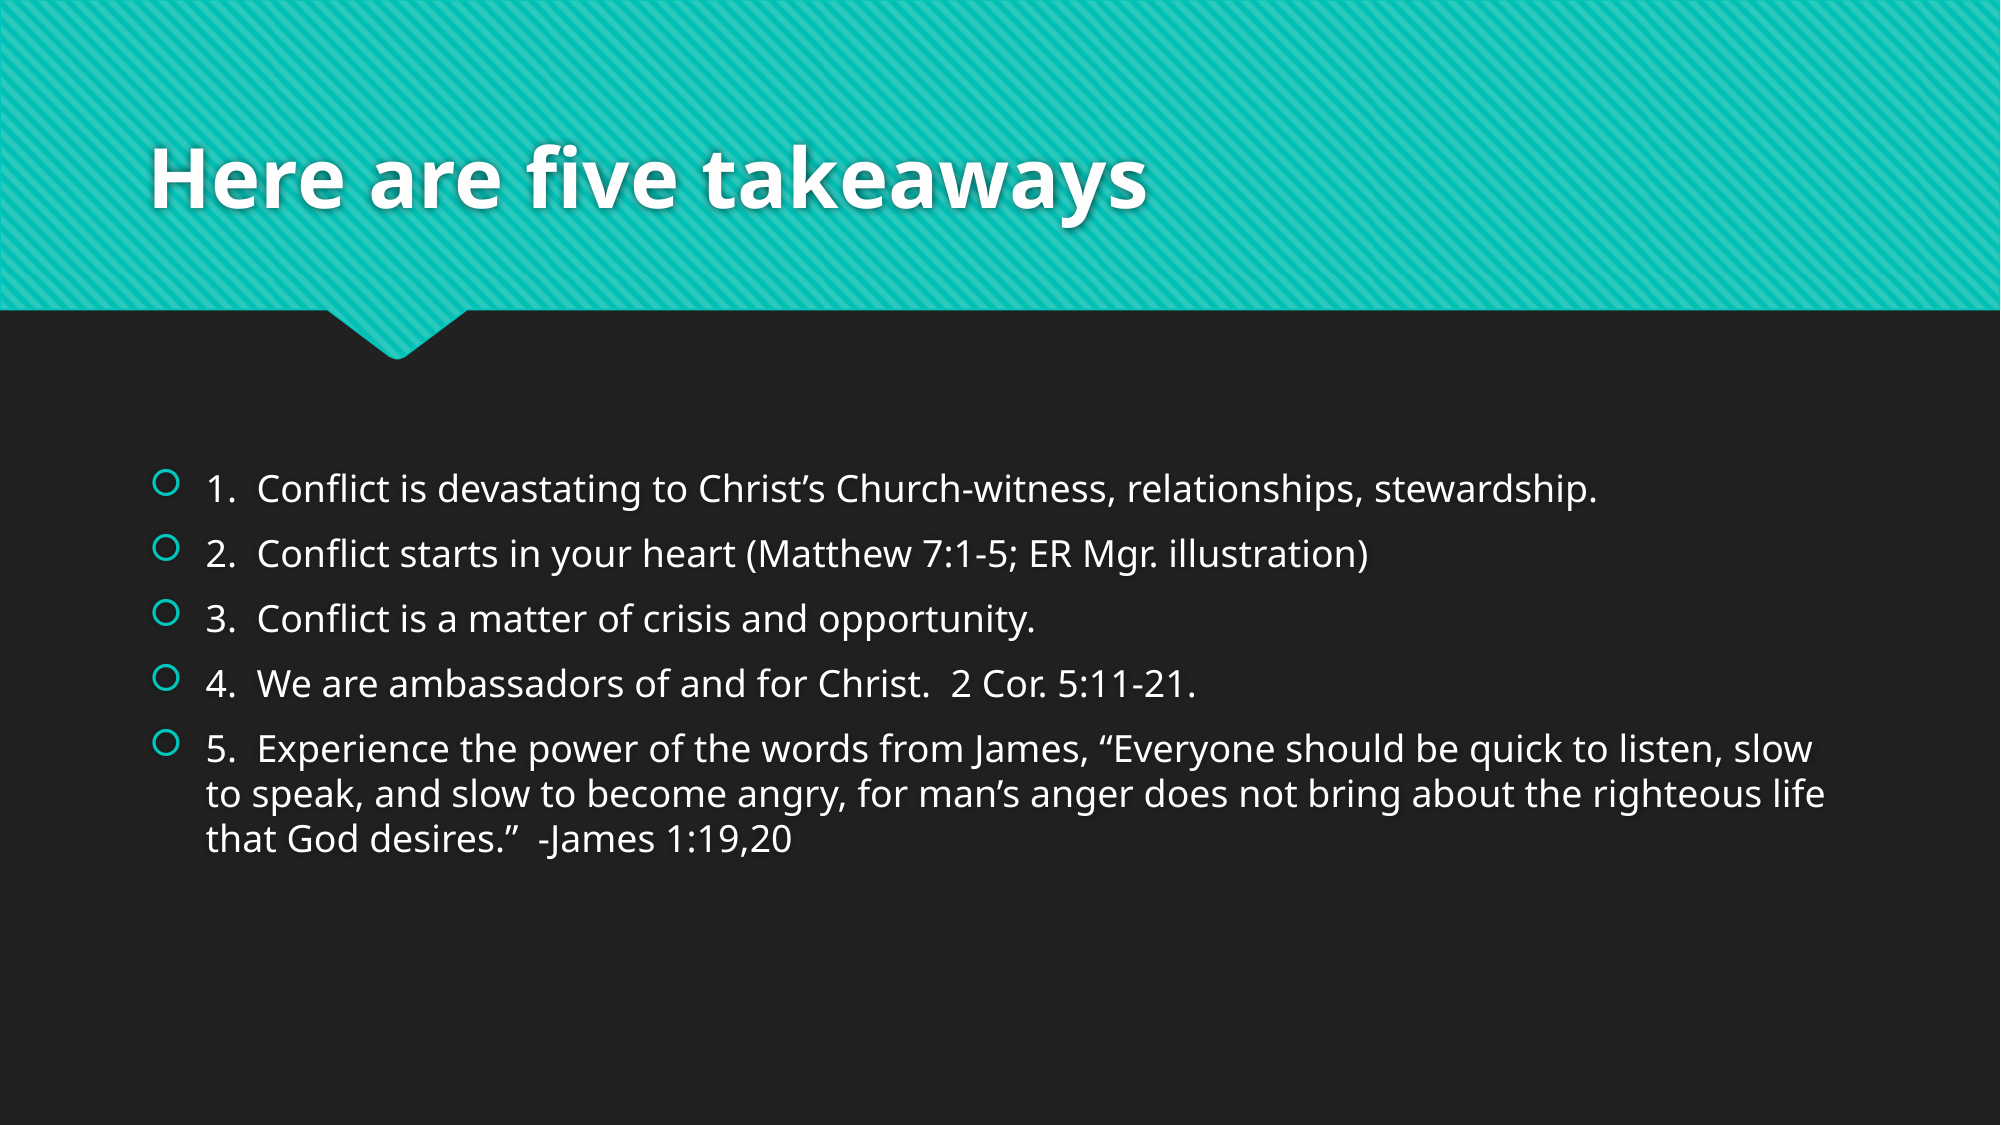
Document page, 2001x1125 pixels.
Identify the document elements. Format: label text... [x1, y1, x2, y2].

title Here are five takeaways [132, 73, 1868, 233]
list 1. Conflict is devastating to Christ’s Church-witness, relationships, stewardship. 2. Conflict starts in your heart (Matthew 7:1-5; ER Mgr. illustration) 3. Conflict is a matter of crisis and opportunity. 4. We are ambassadors of and for Christ. 2 Cor. 5:11-21. 5. Experience the power of the words from James, “Everyone should be quick to listen, slow to speak, and slow to become angry, for man’s anger does not bring about the righteous life that God desires.” -James 1:19,20 [134, 364, 1866, 962]
